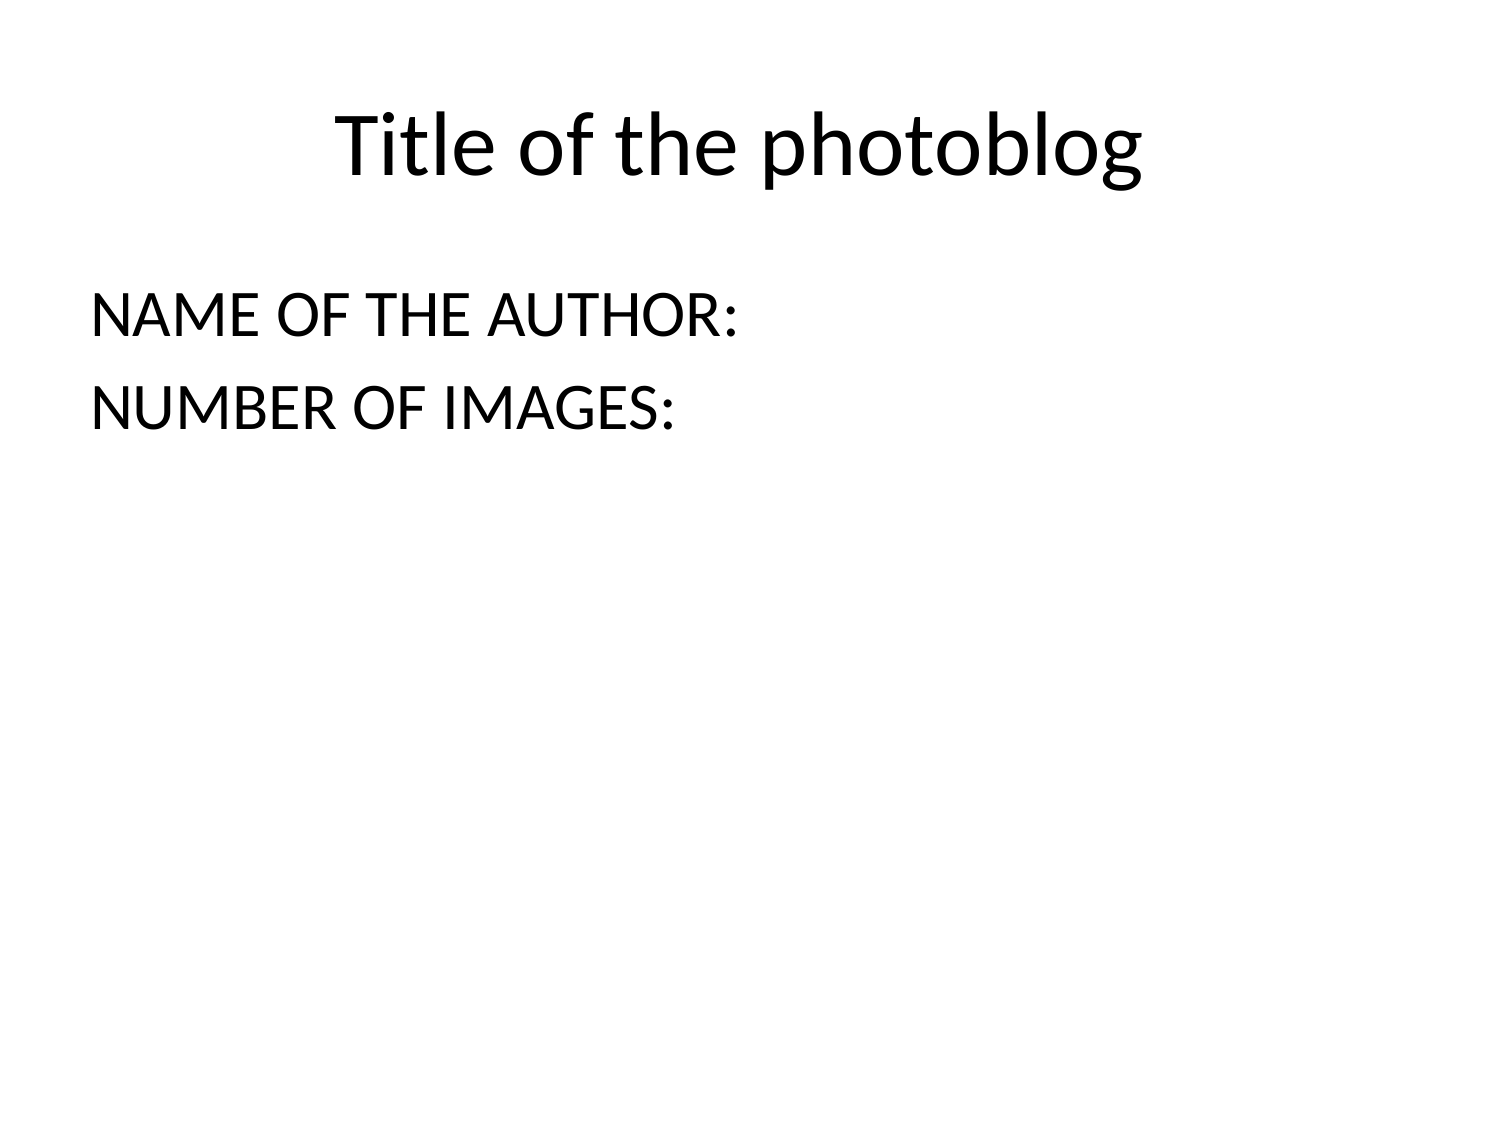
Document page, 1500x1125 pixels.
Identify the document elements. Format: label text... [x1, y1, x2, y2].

list NAME OF THE AUTHOR: NUMBER OF IMAGES: [75, 262, 1425, 1005]
title Title of the photoblog [75, 45, 1425, 233]
